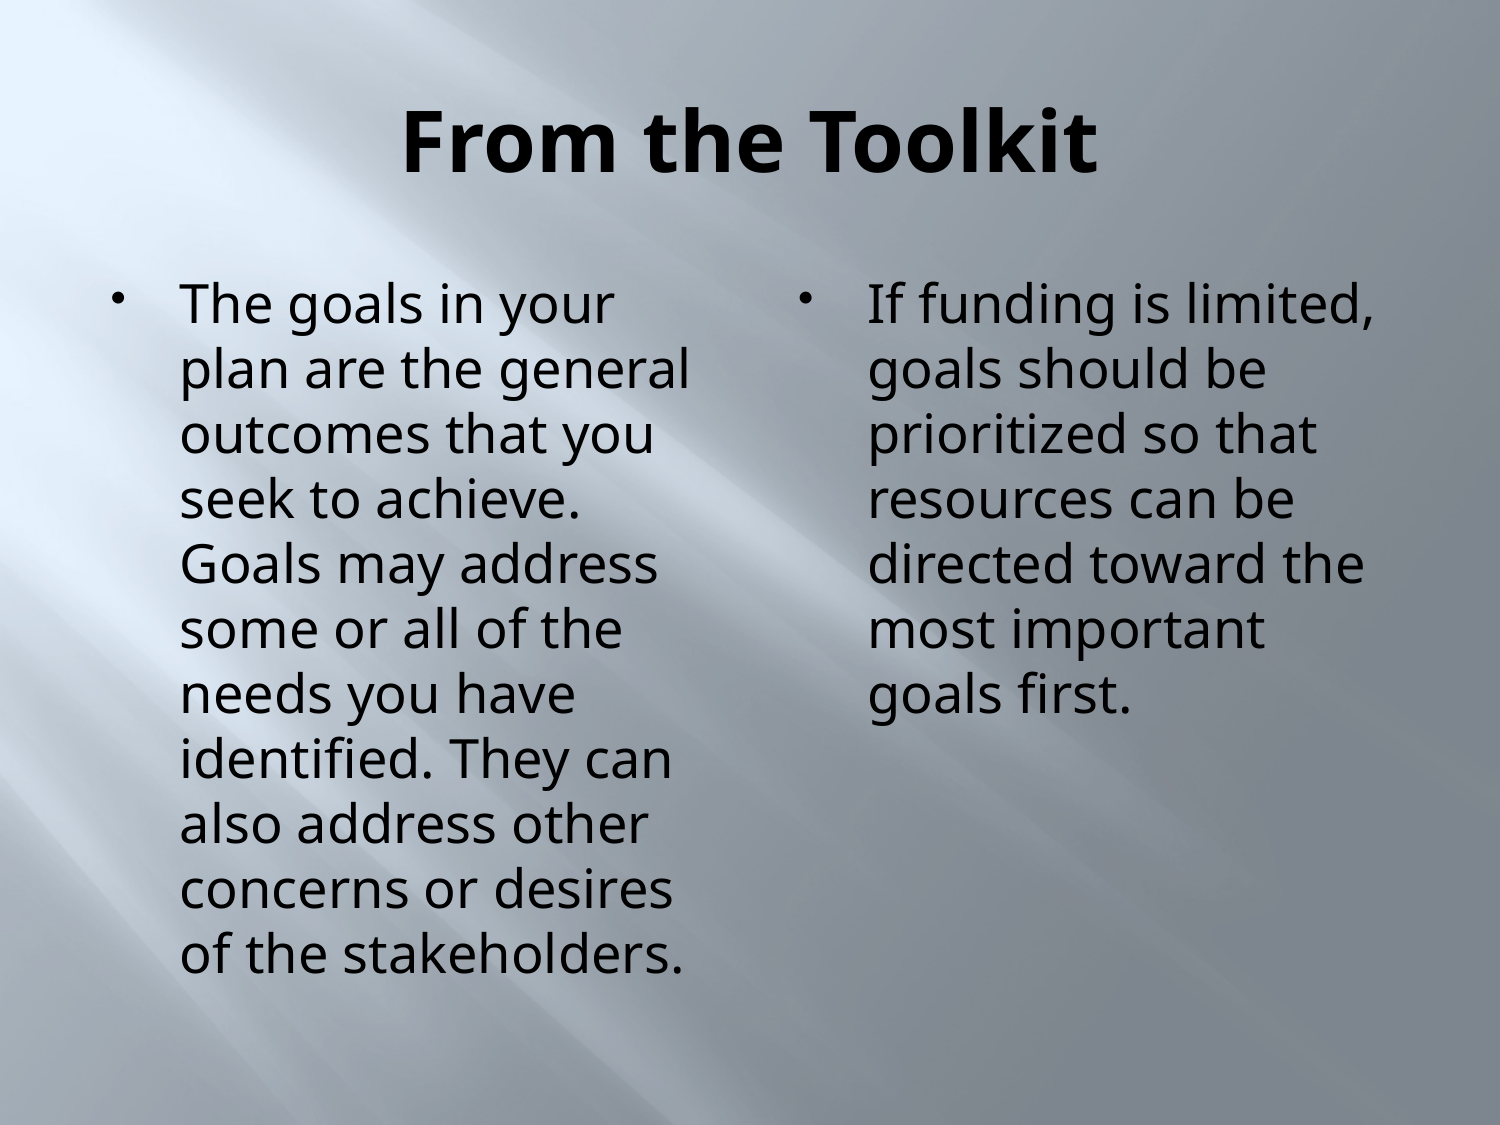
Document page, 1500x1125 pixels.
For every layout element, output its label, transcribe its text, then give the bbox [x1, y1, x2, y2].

title From the Toolkit [75, 45, 1425, 233]
list If funding is limited, goals should be prioritized so that resources can be directed toward the most important goals first. [762, 262, 1425, 1005]
list The goals in your plan are the general outcomes that you seek to achieve. Goals may address some or all of the needs you have identified. They can also address other concerns or desires of the stakeholders. [75, 262, 738, 1005]
